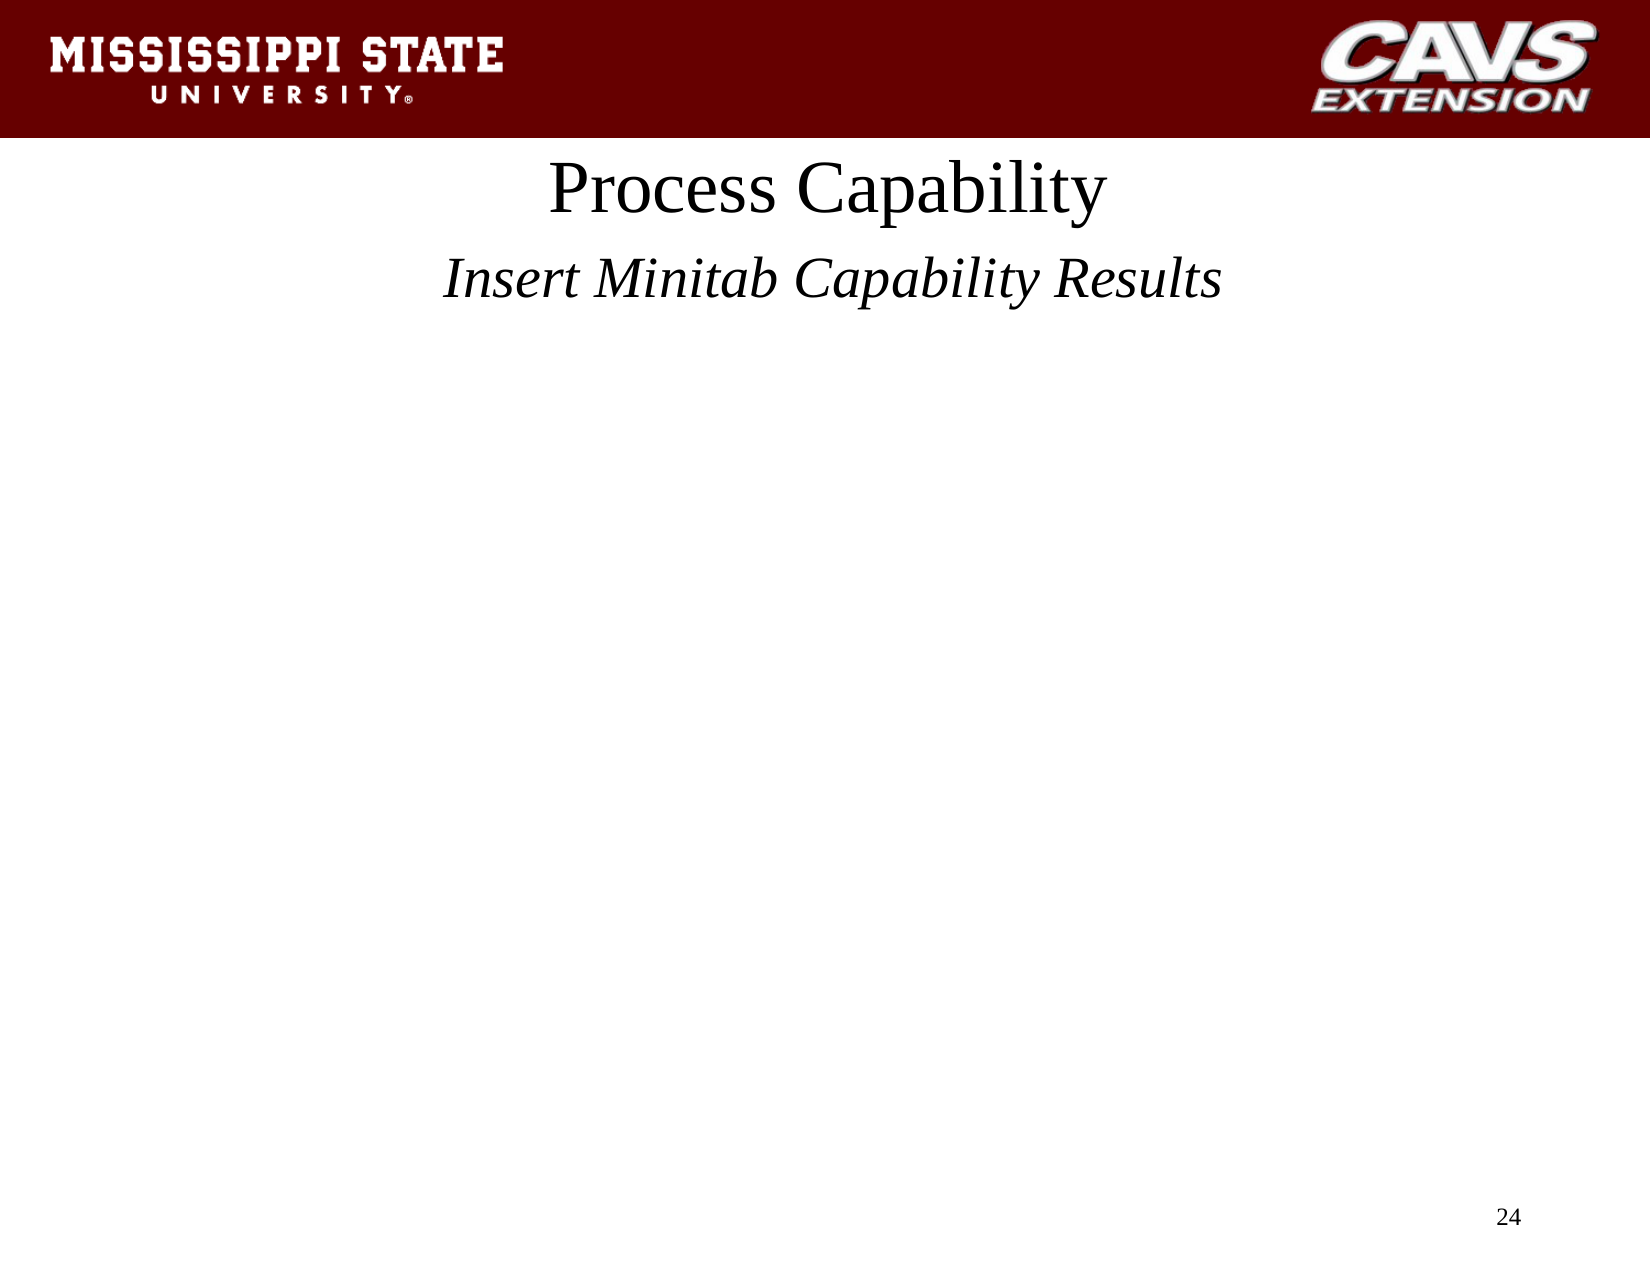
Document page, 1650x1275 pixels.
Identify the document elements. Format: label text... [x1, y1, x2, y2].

list Process Capability [59, 76, 1598, 289]
text_box Insert Minitab Capability Results [136, 204, 1531, 343]
picture [0, 0, 1650, 138]
slide_number 24 [1165, 1181, 1537, 1250]
